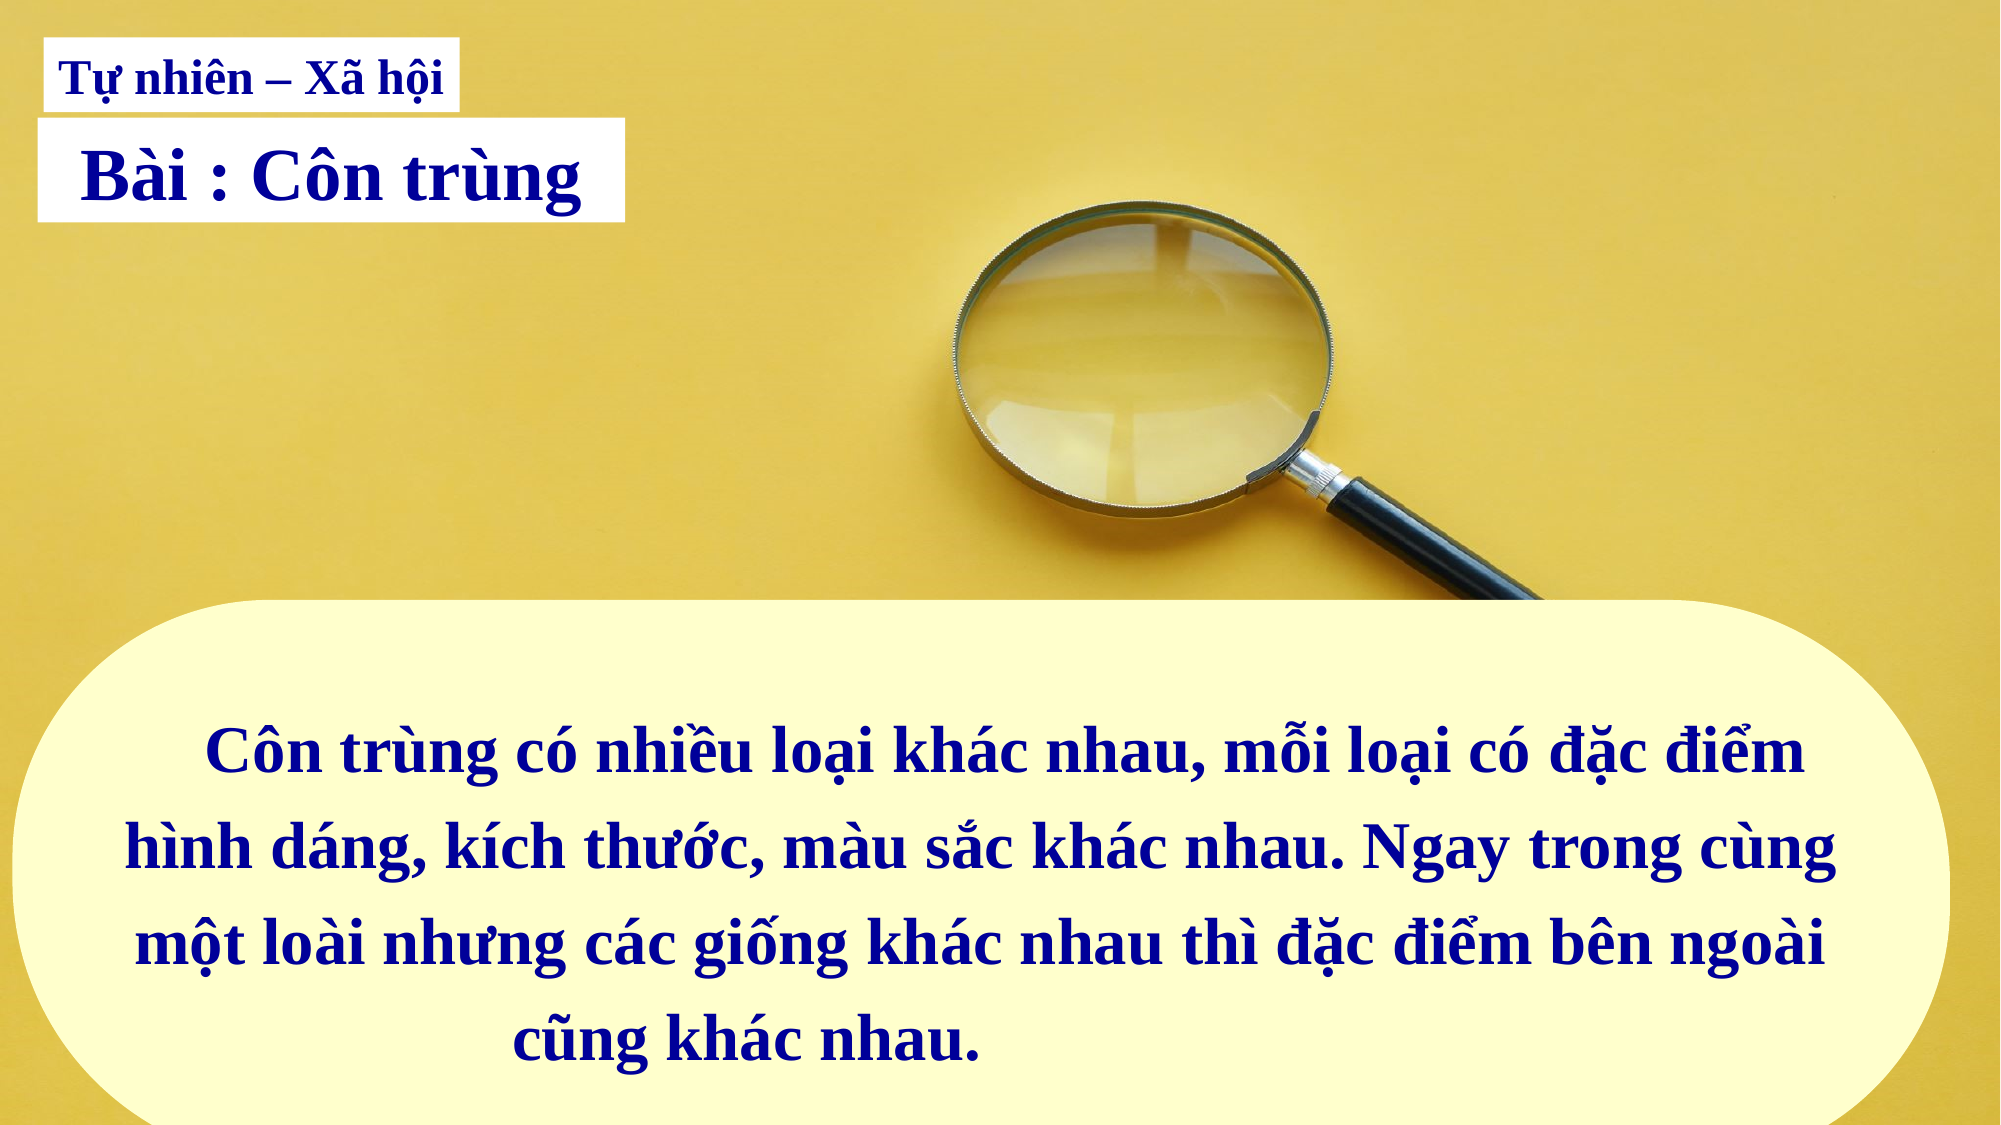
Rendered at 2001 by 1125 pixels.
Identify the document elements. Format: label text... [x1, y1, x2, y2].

text_box Bài : Côn trùng [37, 117, 626, 223]
text_box Tự nhiên – Xã hội [43, 37, 460, 113]
text_box Côn trùng có nhiều loại khác nhau, mỗi loại có đặc điểm hình dáng, kích thước, màu sắc khác nhau. Ngay trong cùng một loài nhưng các giống khác nhau thì đặc điểm bên ngoài cũng khác nhau. [12, 599, 1950, 1125]
picture [0, 0, 2001, 1125]
